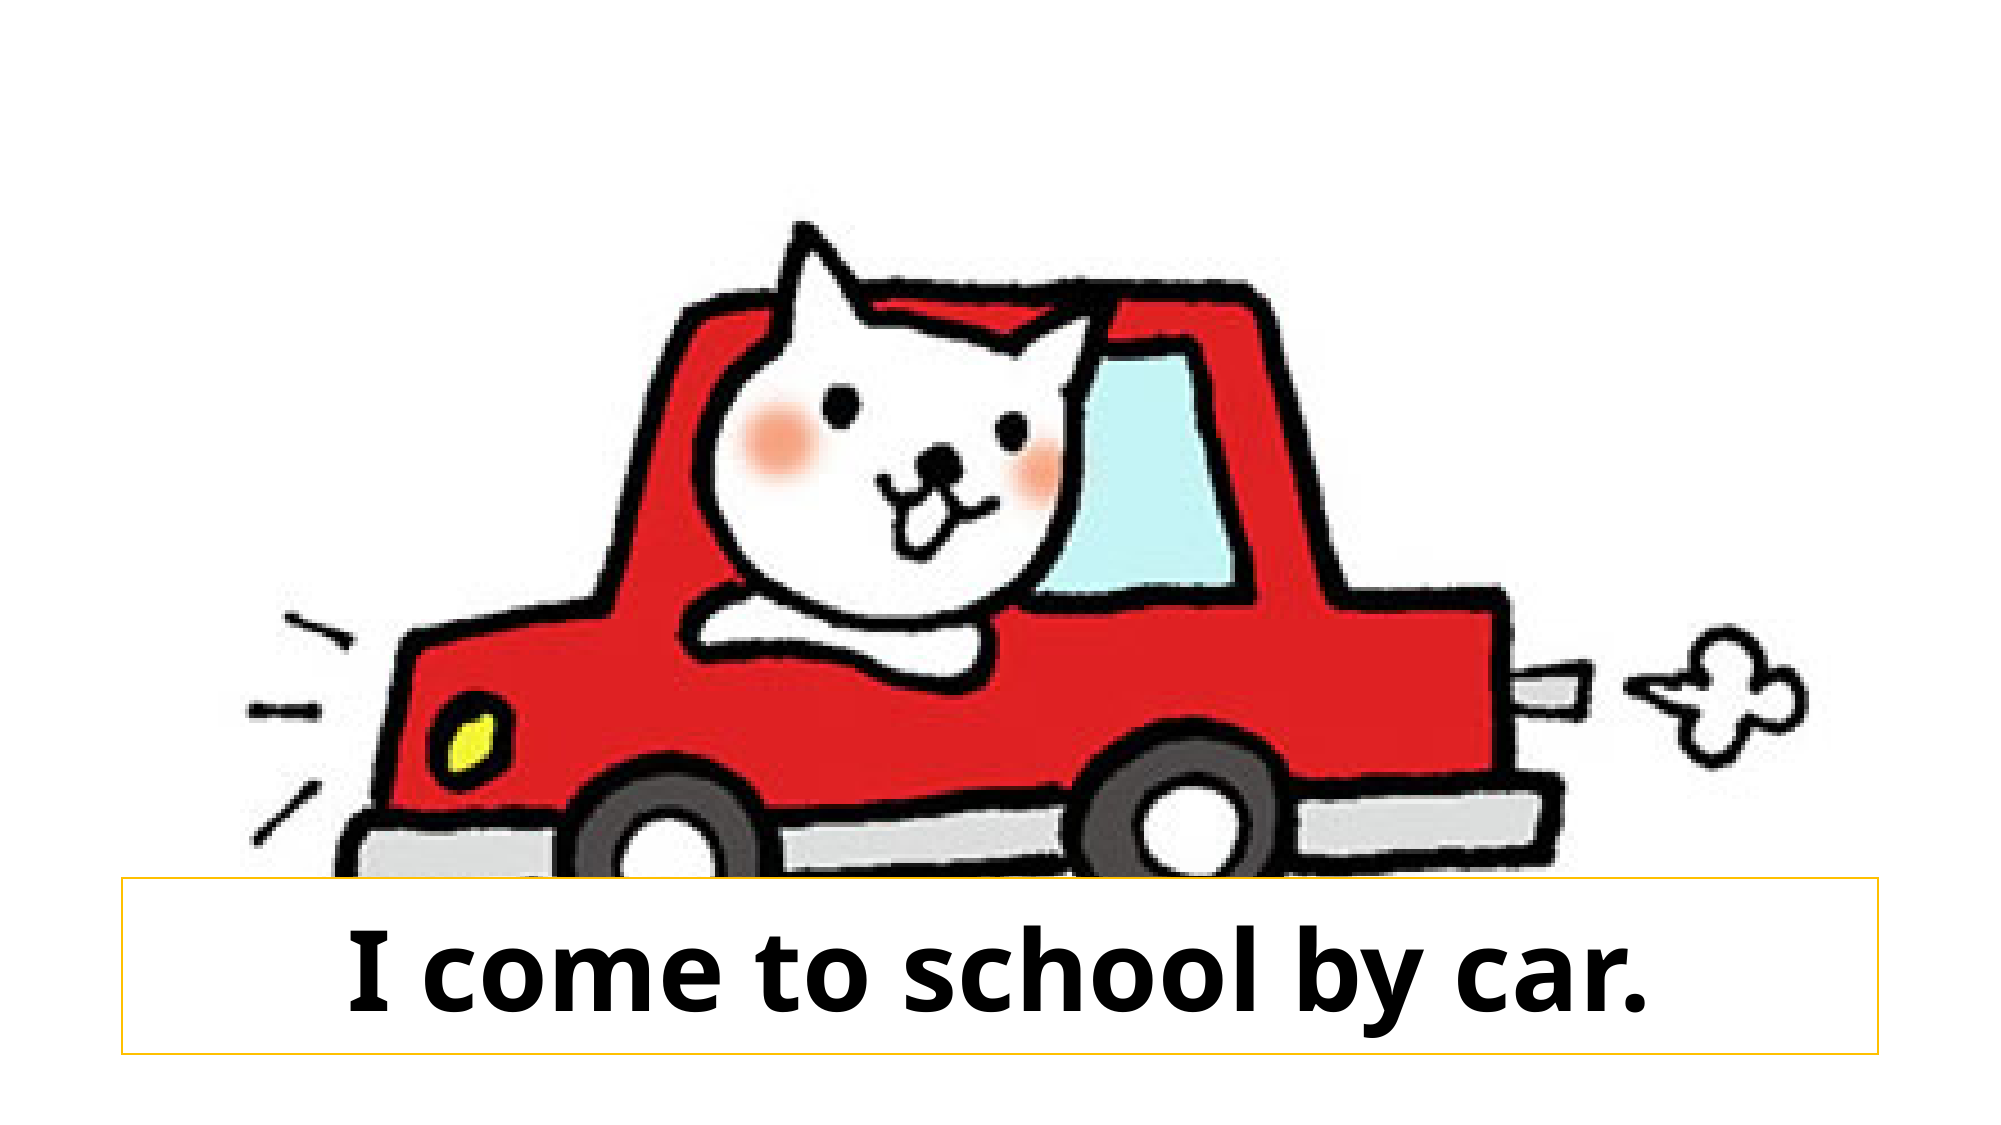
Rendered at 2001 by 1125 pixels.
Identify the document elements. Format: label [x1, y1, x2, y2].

list [95, 87, 1904, 1055]
